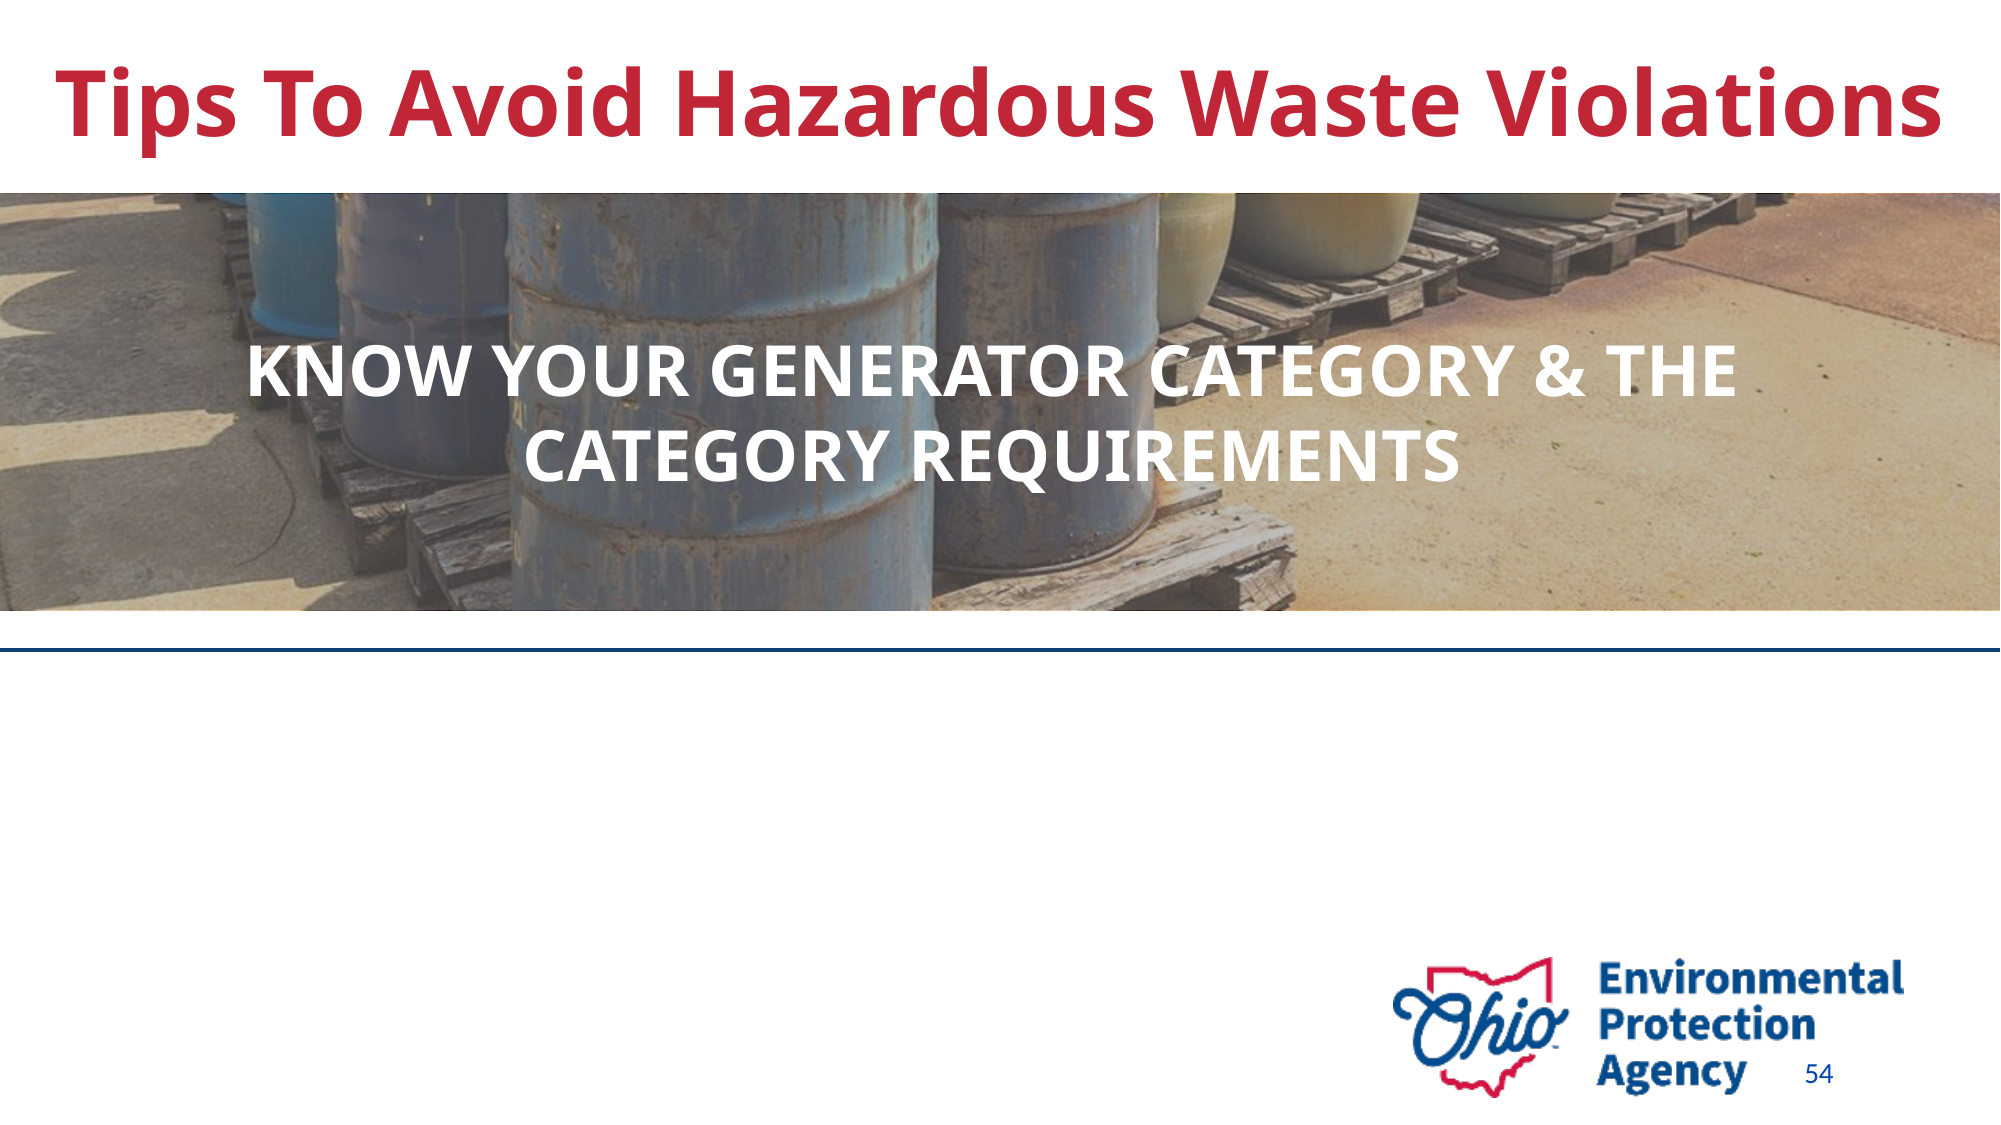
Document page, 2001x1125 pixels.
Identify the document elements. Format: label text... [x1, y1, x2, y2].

picture [1393, 957, 1904, 1098]
title Tips To Avoid Hazardous Waste Violations [0, 6, 2000, 192]
picture [0, 193, 2000, 611]
